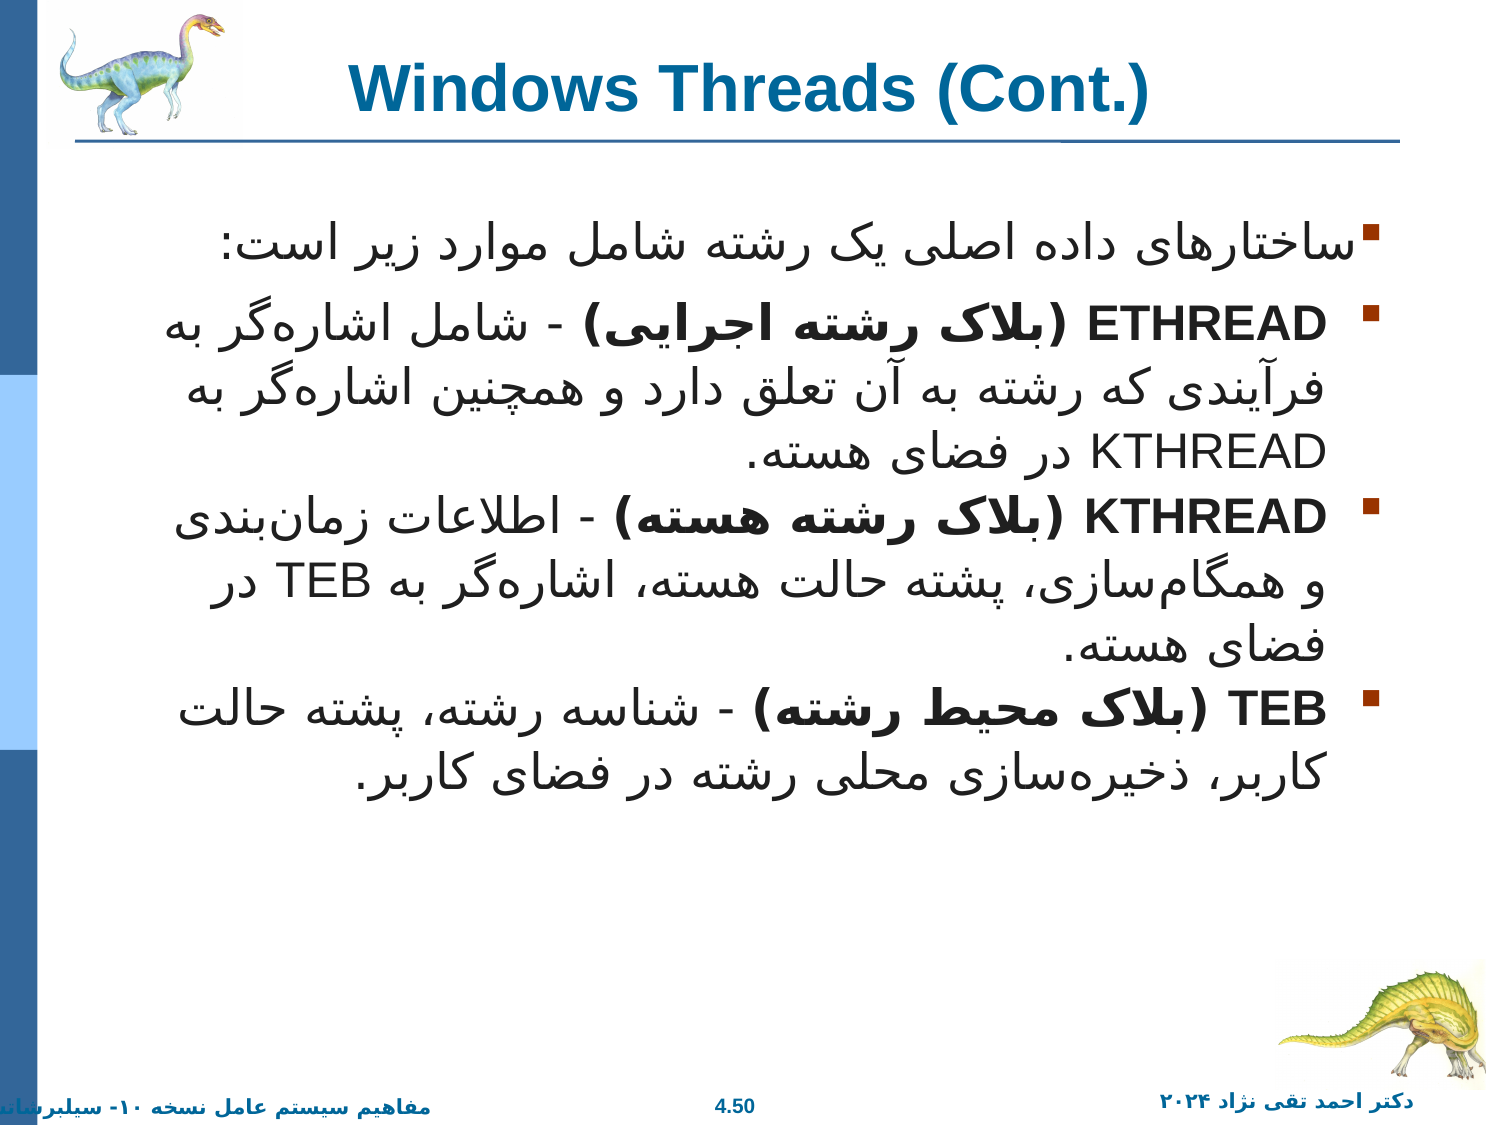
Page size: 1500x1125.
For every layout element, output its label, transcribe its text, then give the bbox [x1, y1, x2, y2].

list ساختارهای داده اصلی یک رشته شامل موارد زیر است: ETHREAD (بلاک رشته اجرایی) - شامل اشاره‌گر به فرآیندی که رشته به آن تعلق دارد و همچنین اشاره‌گر به KTHREAD در فضای هسته. KTHREAD (بلاک رشته هسته) - اطلاعات زمان‌بندی و همگام‌سازی، پشته حالت هسته، اشاره‌گر به TEB در فضای هسته. TEB (بلاک محیط رشته) - شناسه رشته، پشته حالت کاربر، ذخیره‌سازی محلی رشته در فضای کاربر. [135, 197, 1399, 1042]
picture [1275, 959, 1486, 1090]
title Windows Threads (Cont.) [75, 37, 1425, 133]
picture [46, 0, 243, 149]
